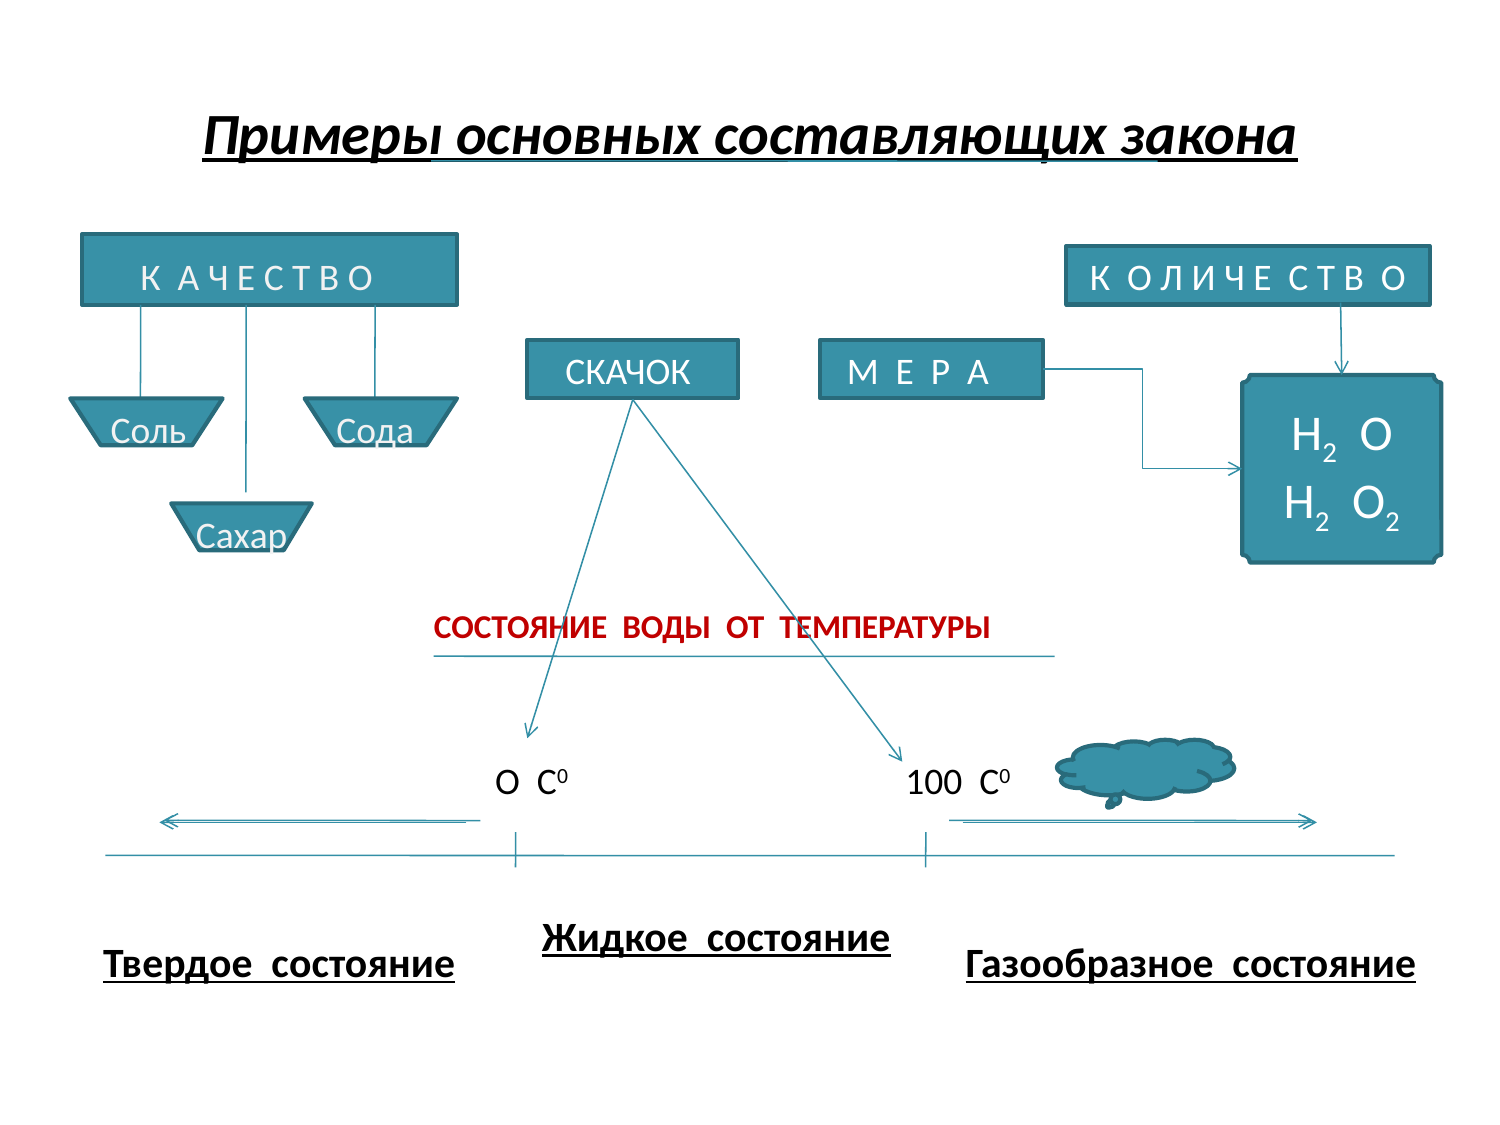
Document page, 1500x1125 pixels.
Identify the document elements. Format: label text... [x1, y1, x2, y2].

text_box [1042, 368, 1243, 469]
title Примеры основных составляющих закона [75, 54, 1425, 209]
text_box М Е Р А [832, 339, 1020, 400]
text_box СКАЧОК [550, 339, 715, 400]
text_box Сахар [164, 503, 352, 564]
text_box К О Л И Ч Е С Т В О [1064, 244, 1432, 307]
text_box [1054, 737, 1237, 810]
text_box Н2 О Н2 О2 [1240, 372, 1444, 565]
text_box К А Ч Е С Т В О [117, 246, 422, 306]
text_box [410, 516, 581, 623]
text_box О С0 [480, 749, 610, 810]
text_box Жидкое состояние [527, 902, 938, 968]
text_box [80, 232, 459, 307]
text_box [586, 445, 949, 716]
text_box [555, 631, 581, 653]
text_box [525, 338, 740, 400]
text_box СОСТОЯНИЕ ВОДЫ ОТ ТЕМПЕРАТУРЫ [954, 597, 1099, 653]
text_box [818, 338, 1045, 400]
text_box Соль [70, 398, 235, 459]
text_box Газообразное состояние [950, 928, 1467, 994]
text_box Твердое состояние [88, 928, 511, 994]
text_box Сода [304, 398, 469, 459]
text_box СОСТОЯНИЕ ВОДЫ ОТ ТЕМПЕРАТУРЫ [419, 631, 559, 653]
text_box 100 С0 [890, 749, 1090, 810]
